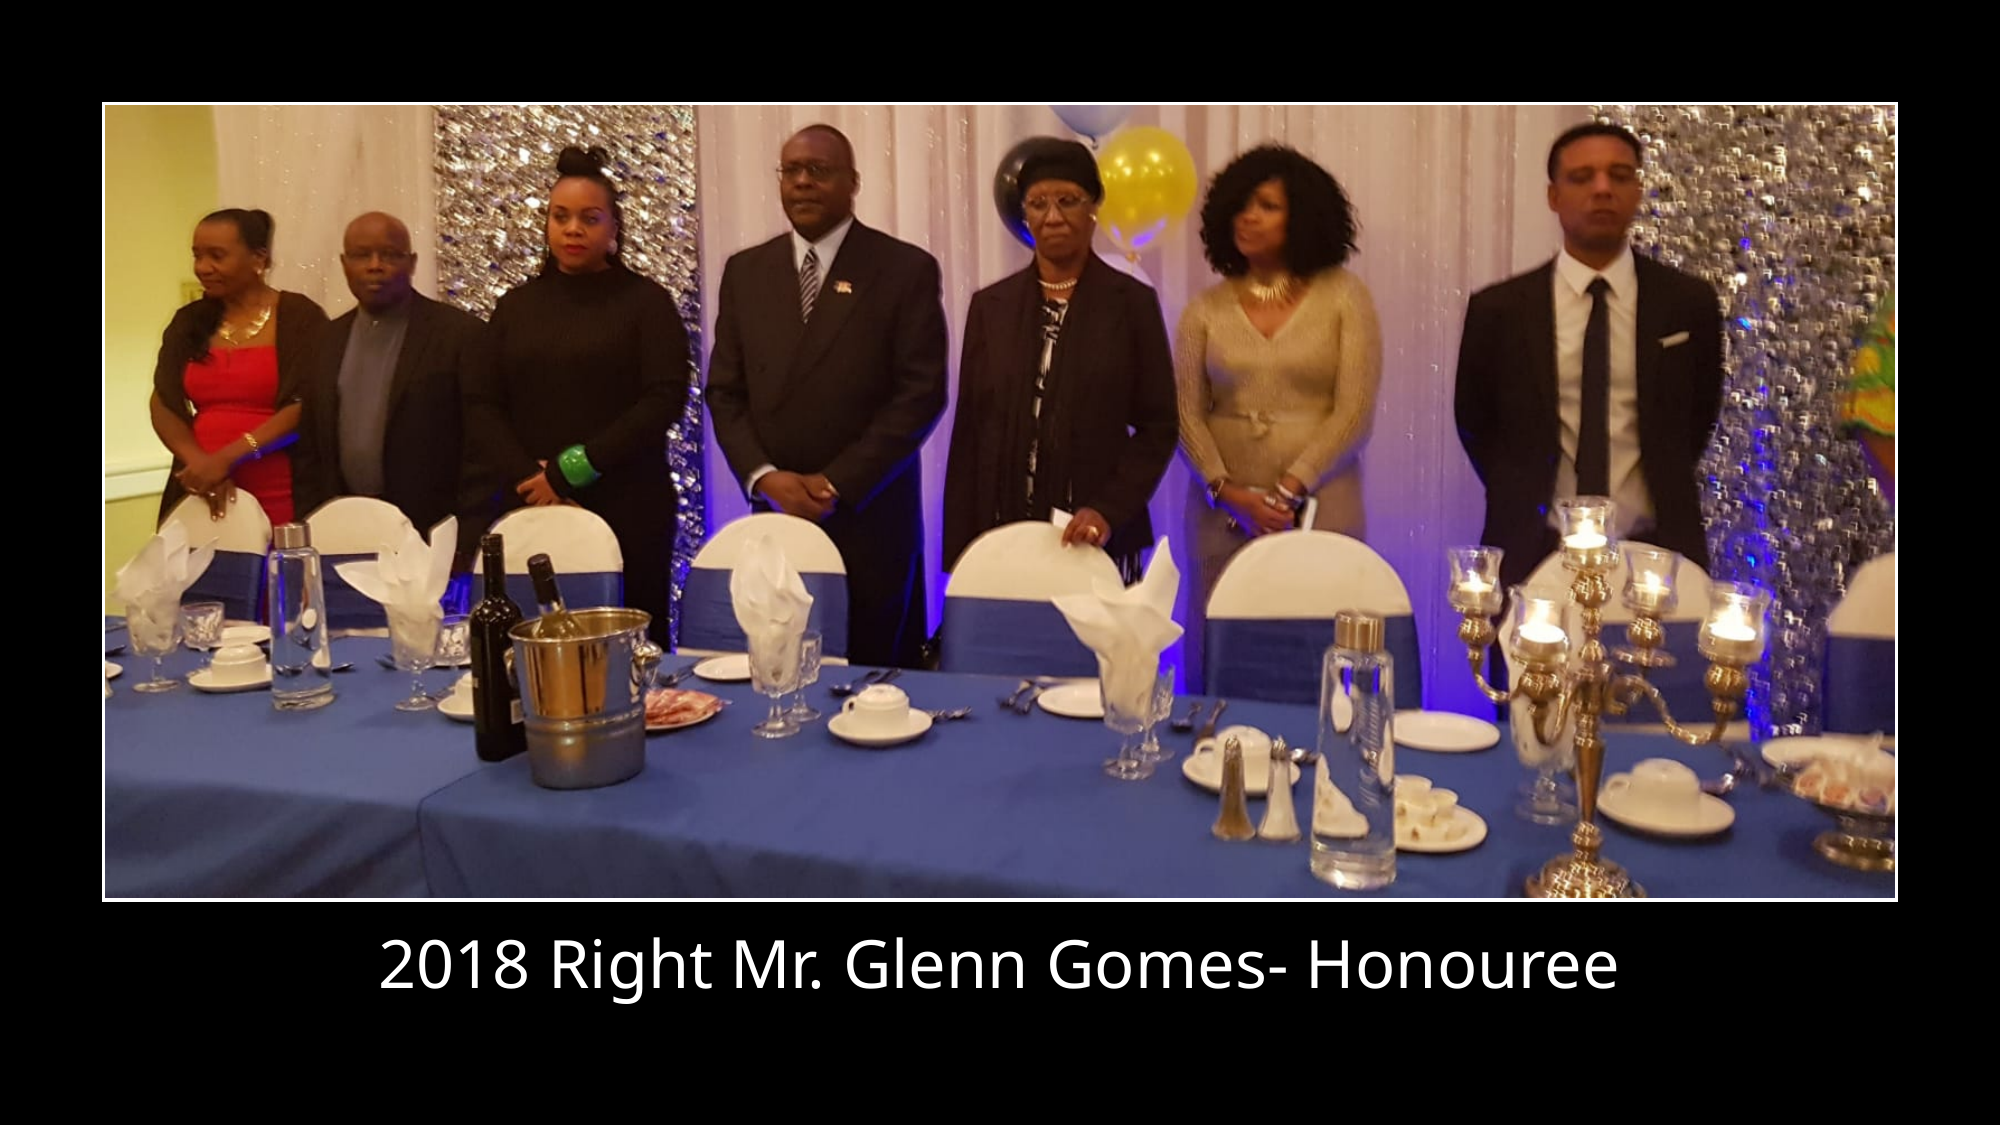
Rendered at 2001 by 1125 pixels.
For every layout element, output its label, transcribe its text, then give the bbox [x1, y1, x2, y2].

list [104, 104, 1895, 899]
title 2018 Right Mr. Glenn Gomes- Honouree [105, 914, 1895, 1020]
